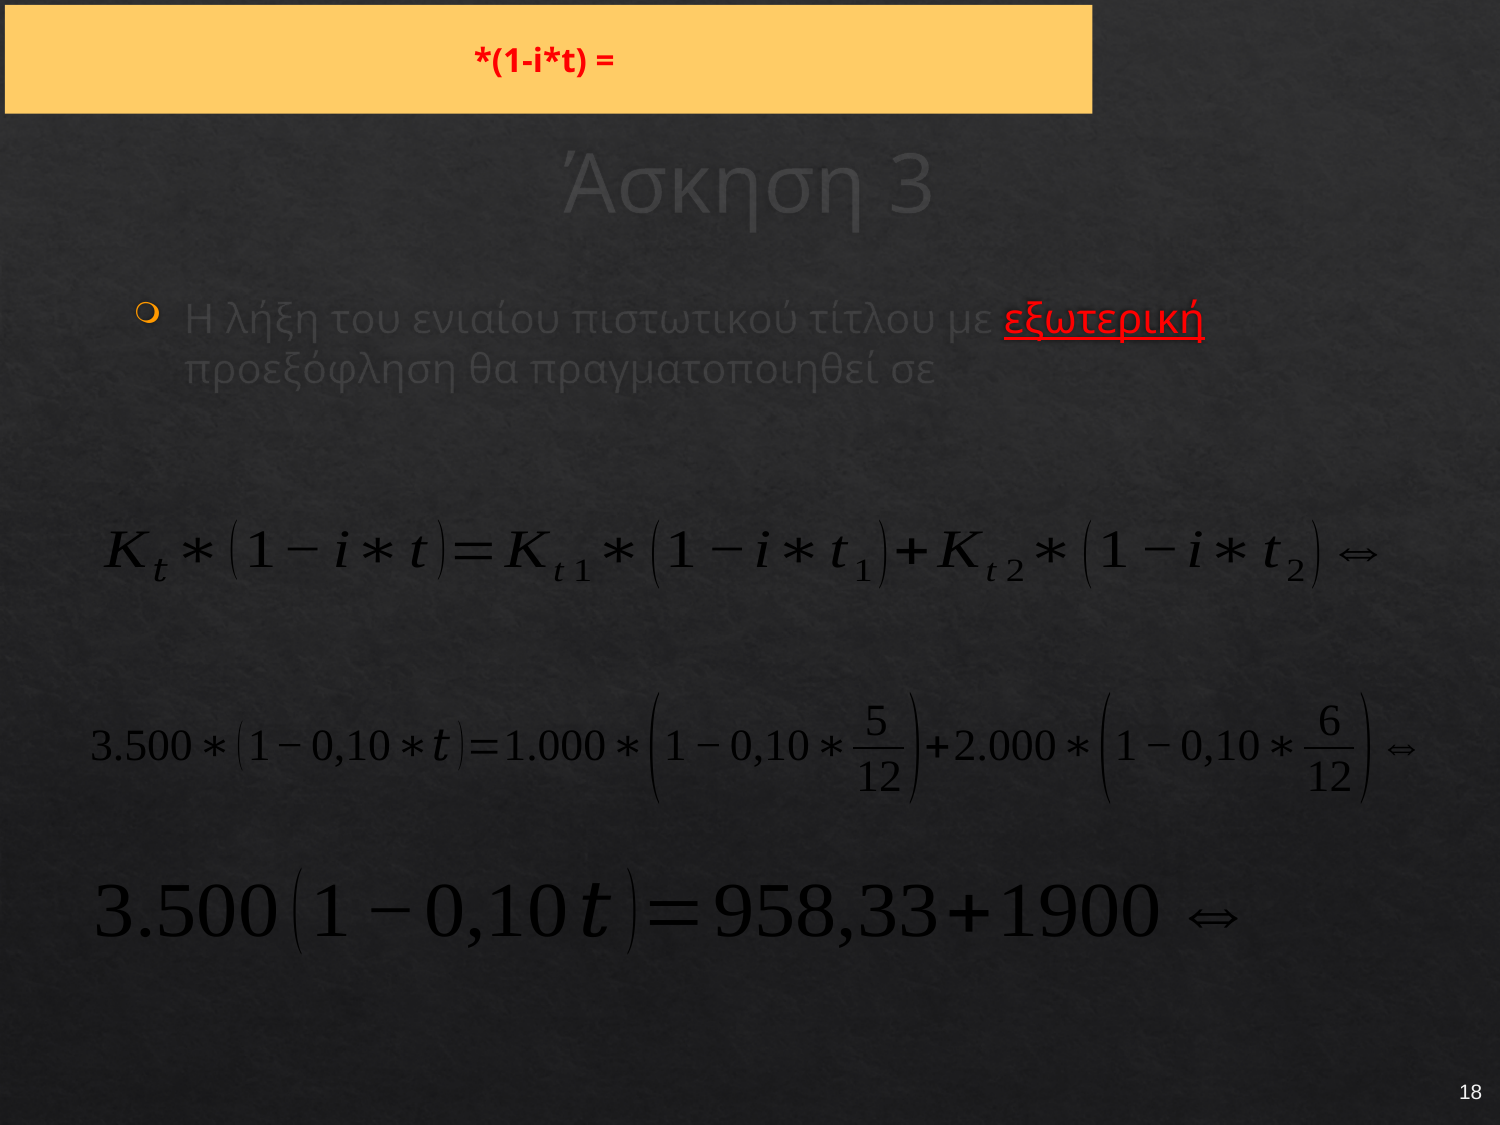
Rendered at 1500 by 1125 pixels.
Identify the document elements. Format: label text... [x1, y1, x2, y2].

slide_number 18 [1404, 1061, 1498, 1121]
title Άσκηση 3 [112, 99, 1387, 260]
list Η λήξη του ενιαίου πιστωτικού τίτλου με εξωτερική προεξόφληση θα πραγματοποιηθεί σε [112, 284, 1387, 433]
